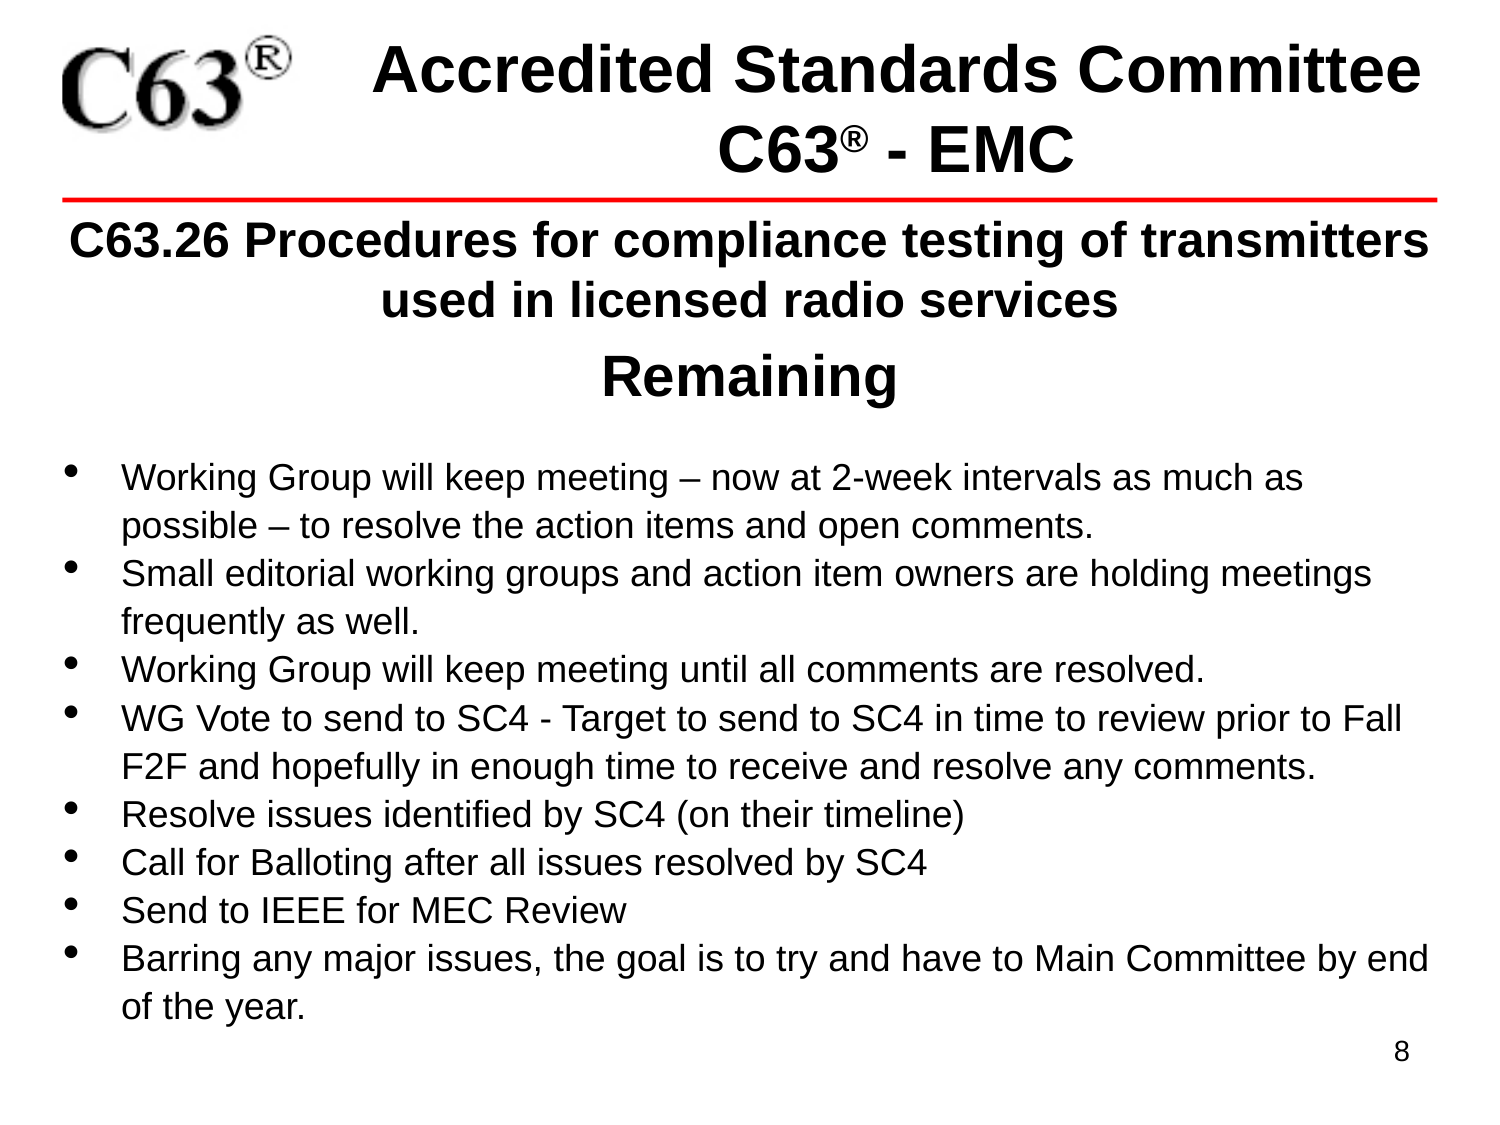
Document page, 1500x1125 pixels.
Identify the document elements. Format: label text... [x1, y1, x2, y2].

slide_number 8 [1074, 1035, 1425, 1103]
text_box Working Group will keep meeting – now at 2-week intervals as much as possible – to resolve the action items and open comments. Small editorial working groups and action item owners are holding meetings frequently as well. Working Group will keep meeting until all comments are resolved. WG Vote to send to SC4 - Target to send to SC4 in time to review prior to Fall F2F and hopefully in enough time to receive and resolve any comments. Resolve issues identified by SC4 (on their timeline) Call for Balloting after all issues resolved by SC4 Send to IEEE for MEC Review Barring any major issues, the goal is to try and have to Main Committee by end of the year. [50, 442, 1450, 1035]
picture [62, 24, 301, 151]
text_box Remaining [0, 330, 1500, 416]
title Accredited Standards Committee C63® - EMC [312, 12, 1500, 199]
text_box C63.26 Procedures for compliance testing of transmitters used in licensed radio services [0, 199, 1500, 330]
